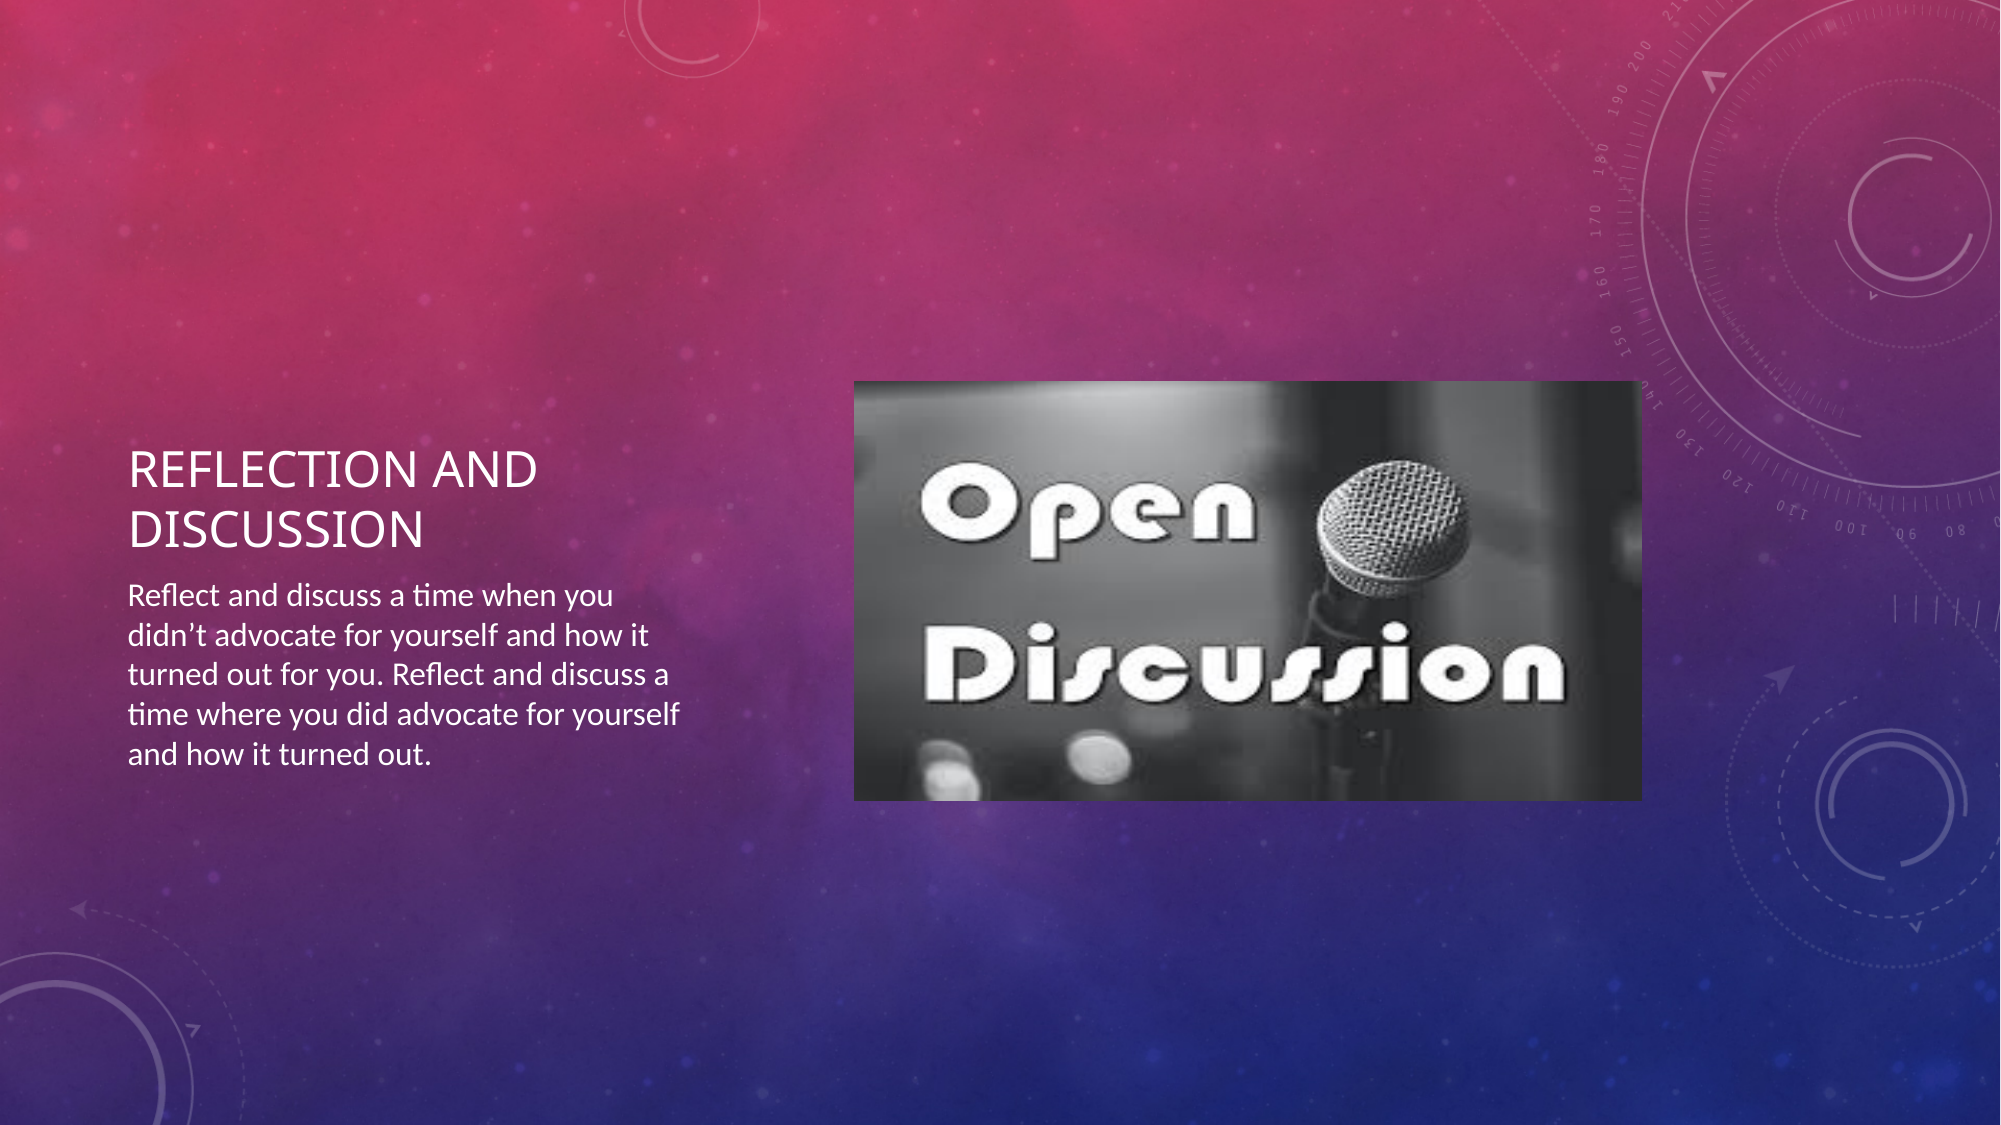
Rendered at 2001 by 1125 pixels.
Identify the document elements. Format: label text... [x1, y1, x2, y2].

list Reflect and discuss a time when you didn’t advocate for yourself and how it turned out for you. Reflect and discuss a time where you did advocate for yourself and how it turned out. [112, 565, 717, 866]
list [854, 381, 1642, 801]
picture [0, 0, 2001, 1125]
title Reflection and discussion [112, 340, 717, 565]
